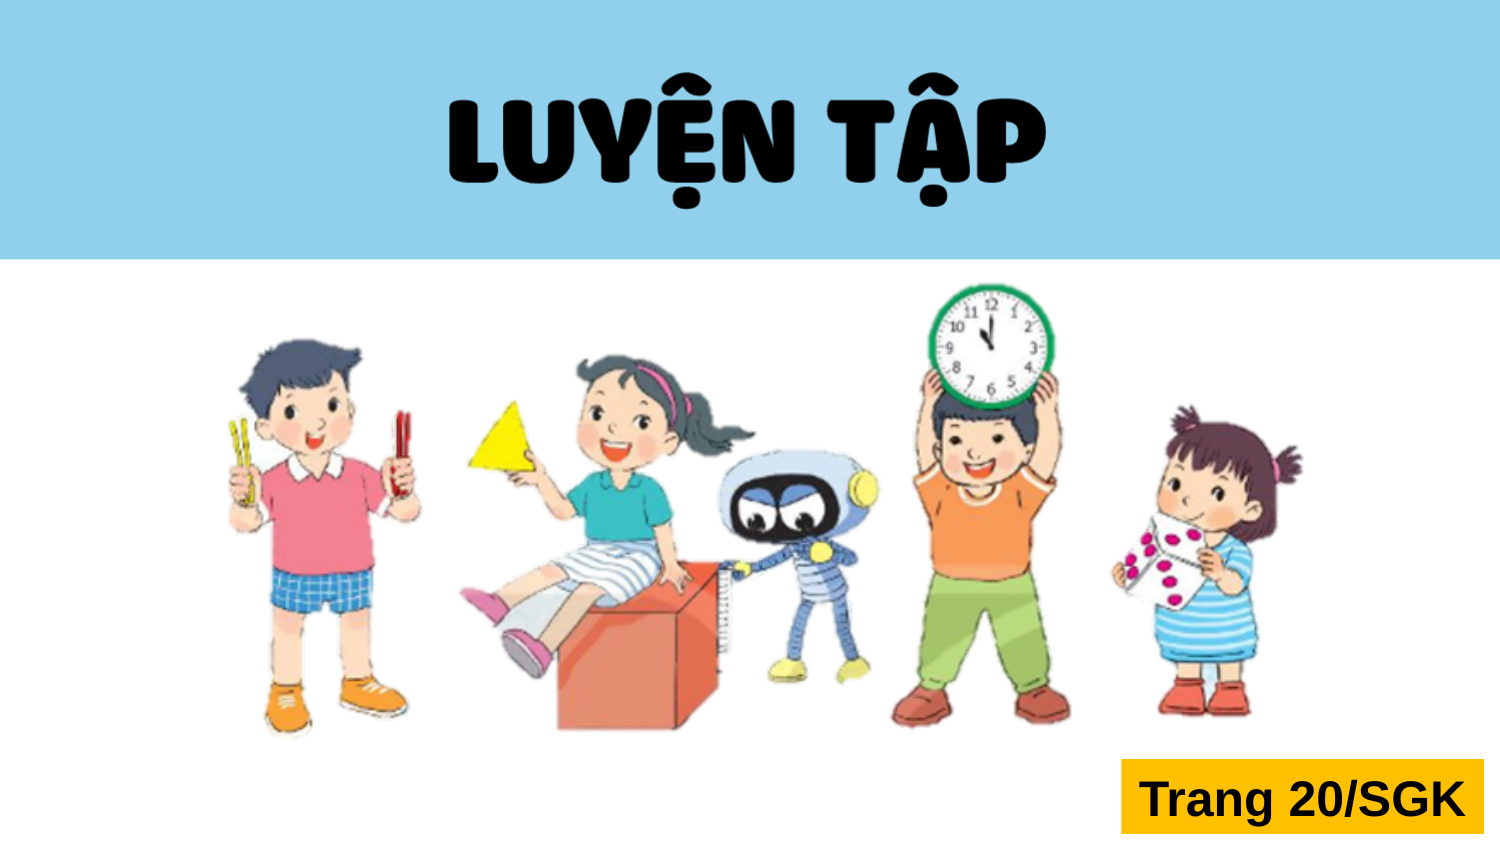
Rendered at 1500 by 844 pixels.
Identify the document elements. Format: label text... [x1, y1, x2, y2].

text_box [1132, 0, 1500, 261]
text_box Trang 20/SGK [1121, 765, 1484, 834]
text_box [0, 0, 358, 261]
picture [168, 0, 1500, 757]
